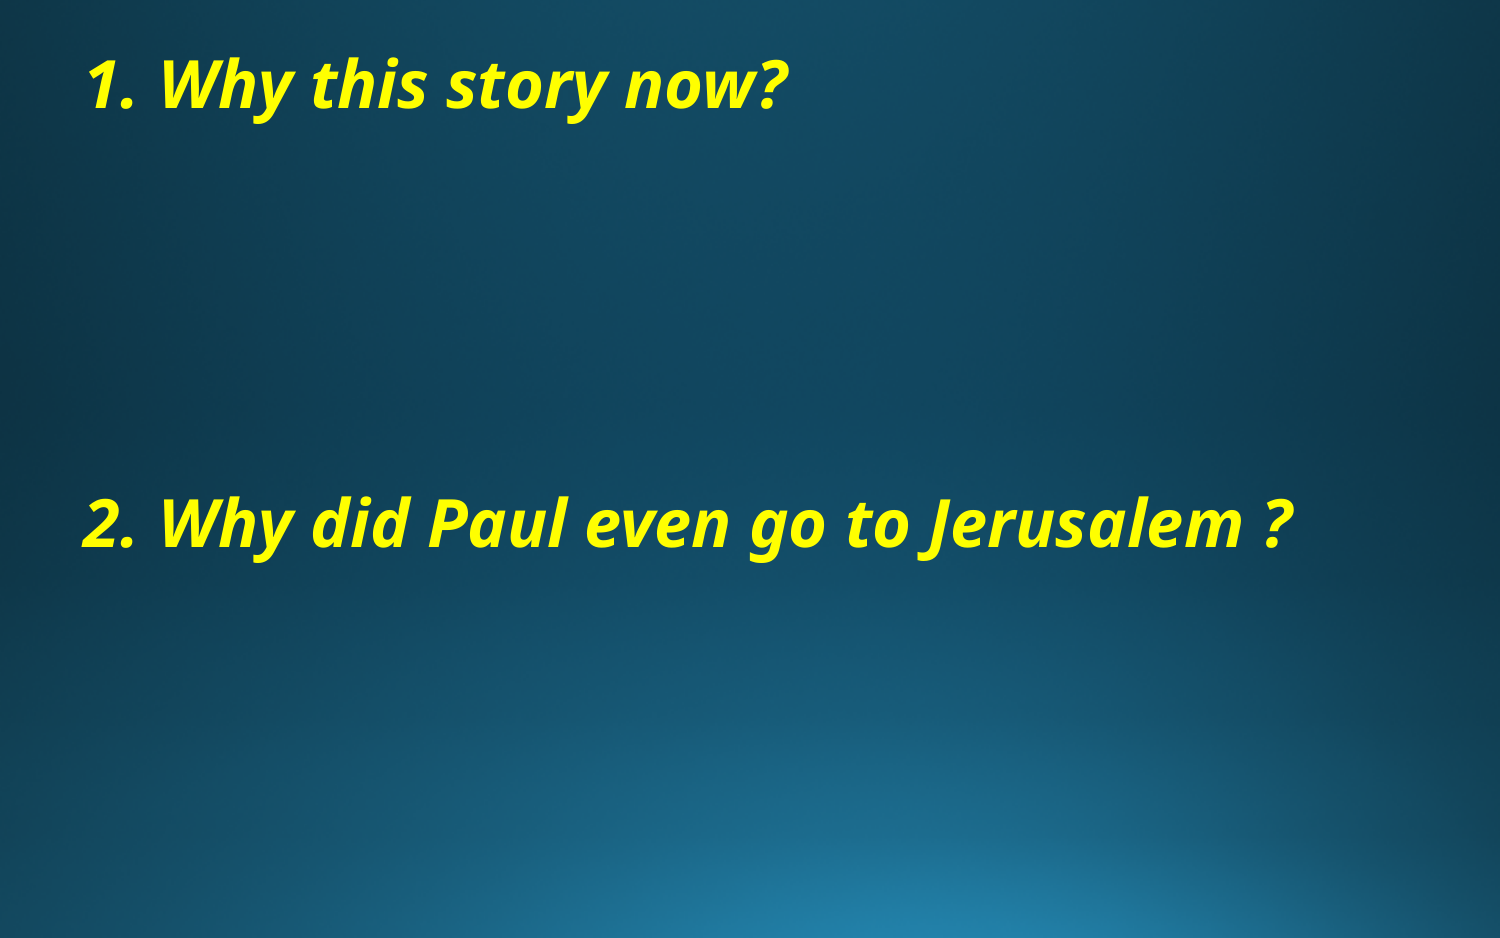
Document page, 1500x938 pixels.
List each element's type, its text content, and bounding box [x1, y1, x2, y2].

list Why this story now? Why did Paul even go to Jerusalem ? [68, 43, 1379, 921]
picture [0, 0, 1500, 938]
